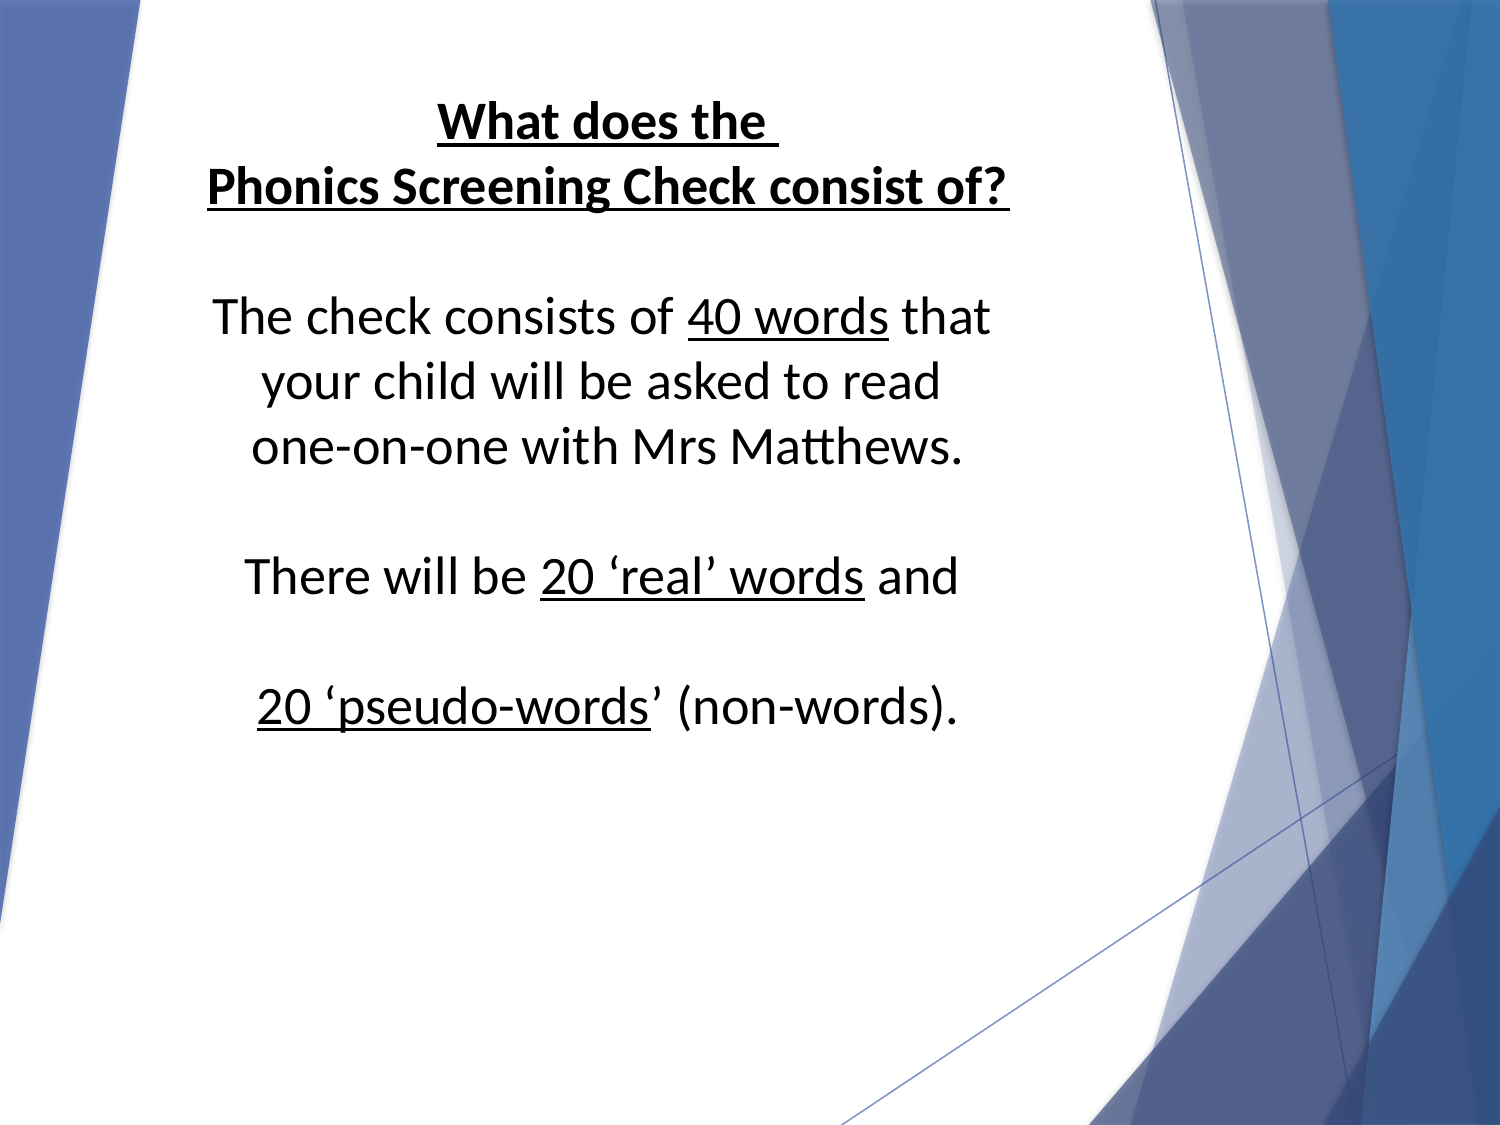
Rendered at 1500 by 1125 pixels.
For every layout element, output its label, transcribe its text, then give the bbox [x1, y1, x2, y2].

text_box What does the Phonics Screening Check consist of? The check consists of 40 words that your child will be asked to read one-on-one with Mrs Matthews. There will be 20 ‘real’ words and 20 ‘pseudo-words’ (non-words). [53, 78, 1164, 1018]
